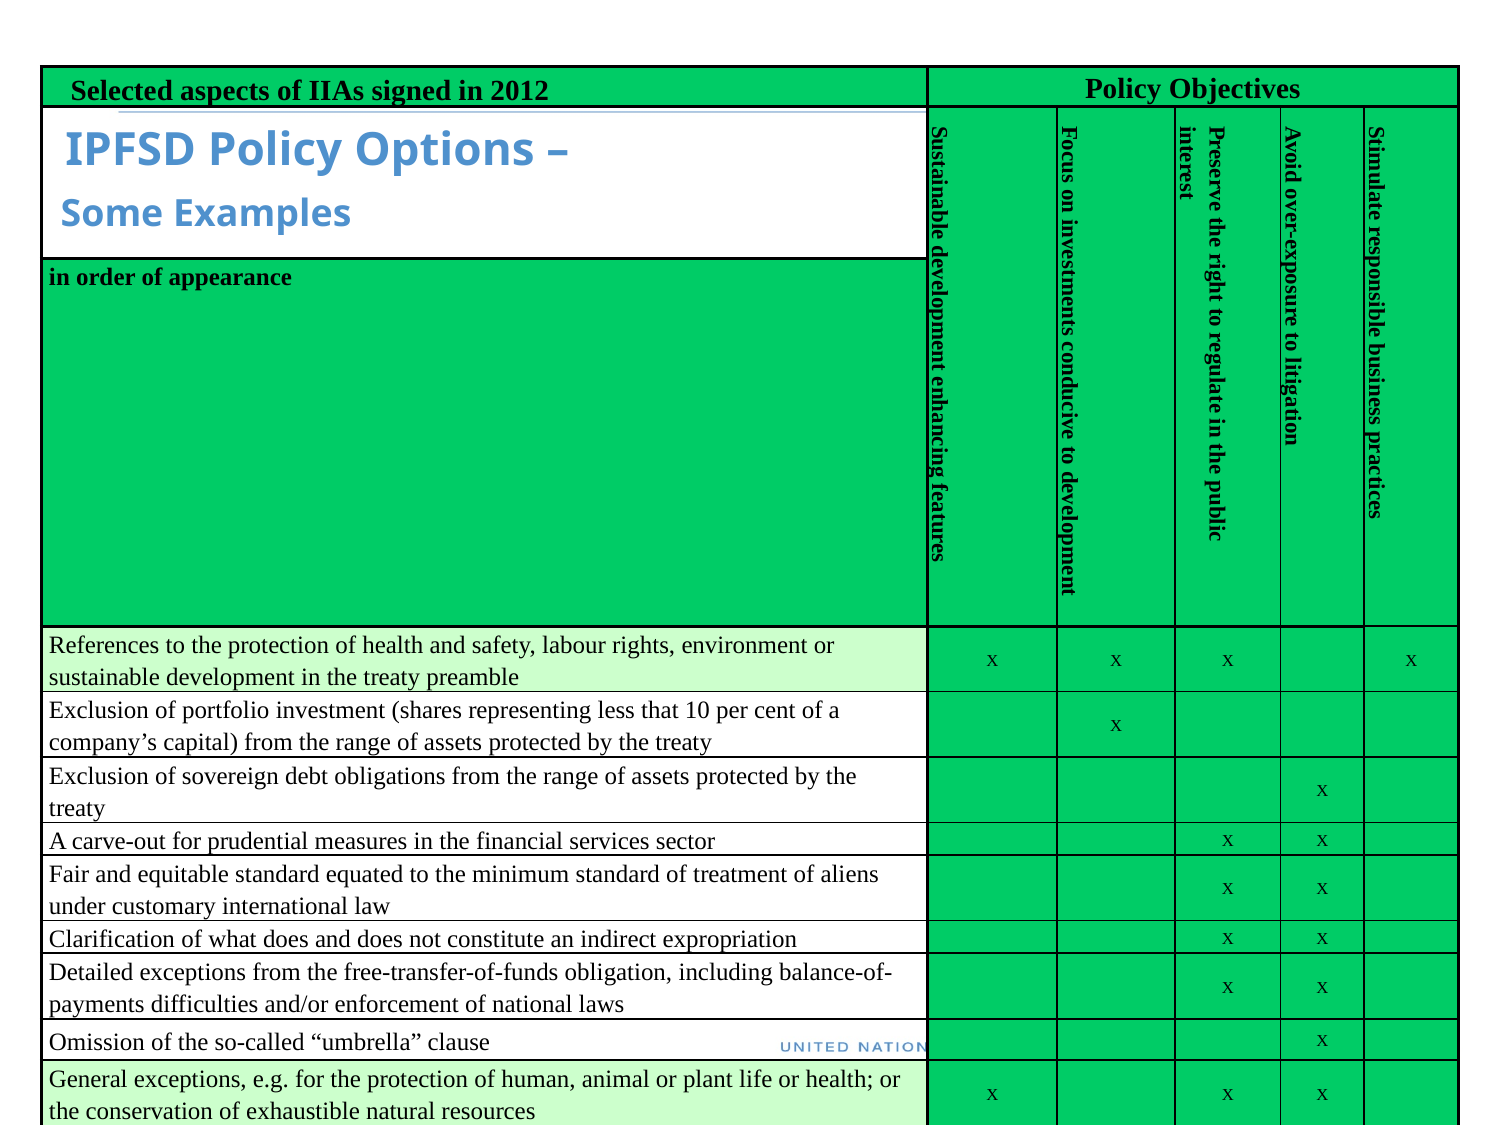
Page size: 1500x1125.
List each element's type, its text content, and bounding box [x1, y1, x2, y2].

table_cell X [1365, 627, 1457, 691]
table_cell X [1176, 628, 1280, 691]
table_header Policy Objectives [929, 68, 1457, 105]
table_cell X [1058, 628, 1174, 691]
picture [0, 0, 1500, 1125]
table_cell [1058, 1020, 1174, 1059]
table_cell X [1176, 856, 1280, 920]
table_cell Exclusion of portfolio investment (shares representing less that 10 per cent of a company’s capital) from the range of assets protected by the treaty [43, 692, 926, 756]
table_cell [929, 692, 1056, 756]
table_cell [1058, 758, 1174, 822]
table_cell Omission of the so-called “umbrella” clause [43, 1020, 926, 1059]
table_cell [929, 954, 1056, 1018]
table_cell [929, 921, 1056, 952]
table_cell Clarification of what does and does not constitute an indirect expropriation [43, 921, 926, 952]
table_cell in order of appearance [43, 260, 926, 625]
table_header Selected aspects of IIAs signed in 2012 [43, 68, 926, 105]
table_cell X [1281, 921, 1363, 952]
table_cell [1058, 921, 1174, 952]
table_cell X [1176, 954, 1280, 1018]
table_cell [1365, 954, 1457, 1018]
table_cell General exceptions, e.g. for the protection of human, animal or plant life or health; or the conservation of exhaustible natural resources [43, 1061, 926, 1125]
table_cell X [1176, 823, 1280, 854]
table_cell A carve-out for prudential measures in the financial services sector [43, 823, 926, 854]
table_cell [1365, 1061, 1457, 1125]
table_cell Avoid over-exposure to litigation [1281, 108, 1363, 625]
table_cell [1058, 954, 1174, 1018]
table_cell [1176, 758, 1280, 822]
table_cell [1365, 856, 1457, 920]
table_cell X [1281, 954, 1363, 1018]
table_cell [1058, 823, 1174, 854]
table_cell [1365, 921, 1457, 952]
table_cell X [1058, 692, 1174, 756]
table_cell References to the protection of health and safety, labour rights, environment or sustainable development in the treaty preamble [43, 628, 926, 691]
table_cell [929, 758, 1056, 822]
table_cell [1176, 1020, 1280, 1059]
table_cell X [1281, 1020, 1363, 1059]
table_cell X [1176, 921, 1280, 952]
table_cell Exclusion of sovereign debt obligations from the range of assets protected by the treaty [43, 758, 926, 822]
table_cell X [1176, 1061, 1280, 1125]
table_cell [1365, 1020, 1457, 1059]
table_cell [1058, 856, 1174, 920]
table_cell X [1281, 823, 1363, 854]
table_cell Stimulate responsible business practices [1365, 108, 1457, 625]
table_cell Preserve the right to regulate in the public interest [1176, 108, 1280, 625]
table_cell X [929, 1061, 1056, 1125]
table_cell [929, 823, 1056, 854]
table_cell [1281, 692, 1363, 756]
table_cell [1365, 692, 1457, 756]
table_cell [1365, 758, 1457, 822]
table_cell X [1281, 758, 1363, 822]
table_cell [929, 1020, 1056, 1059]
table_cell Focus on investments conducive to development [1058, 108, 1174, 625]
table_cell X [1281, 856, 1363, 920]
table_cell [1176, 692, 1280, 756]
table_cell X [1281, 1061, 1363, 1125]
table_cell [929, 856, 1056, 920]
table_cell IPFSD Policy Options – Some Examples [43, 108, 926, 257]
table_cell Detailed exceptions from the free-transfer-of-funds obligation, including balance-of-payments difficulties and/or enforcement of national laws [43, 954, 926, 1018]
table_cell [1058, 1061, 1174, 1125]
table_cell Fair and equitable standard equated to the minimum standard of treatment of aliens under customary international law [43, 856, 926, 920]
table_cell Sustainable development enhancing features [929, 108, 1056, 625]
table_cell X [929, 628, 1056, 691]
table_cell [1365, 823, 1457, 854]
table_cell [1281, 628, 1363, 691]
